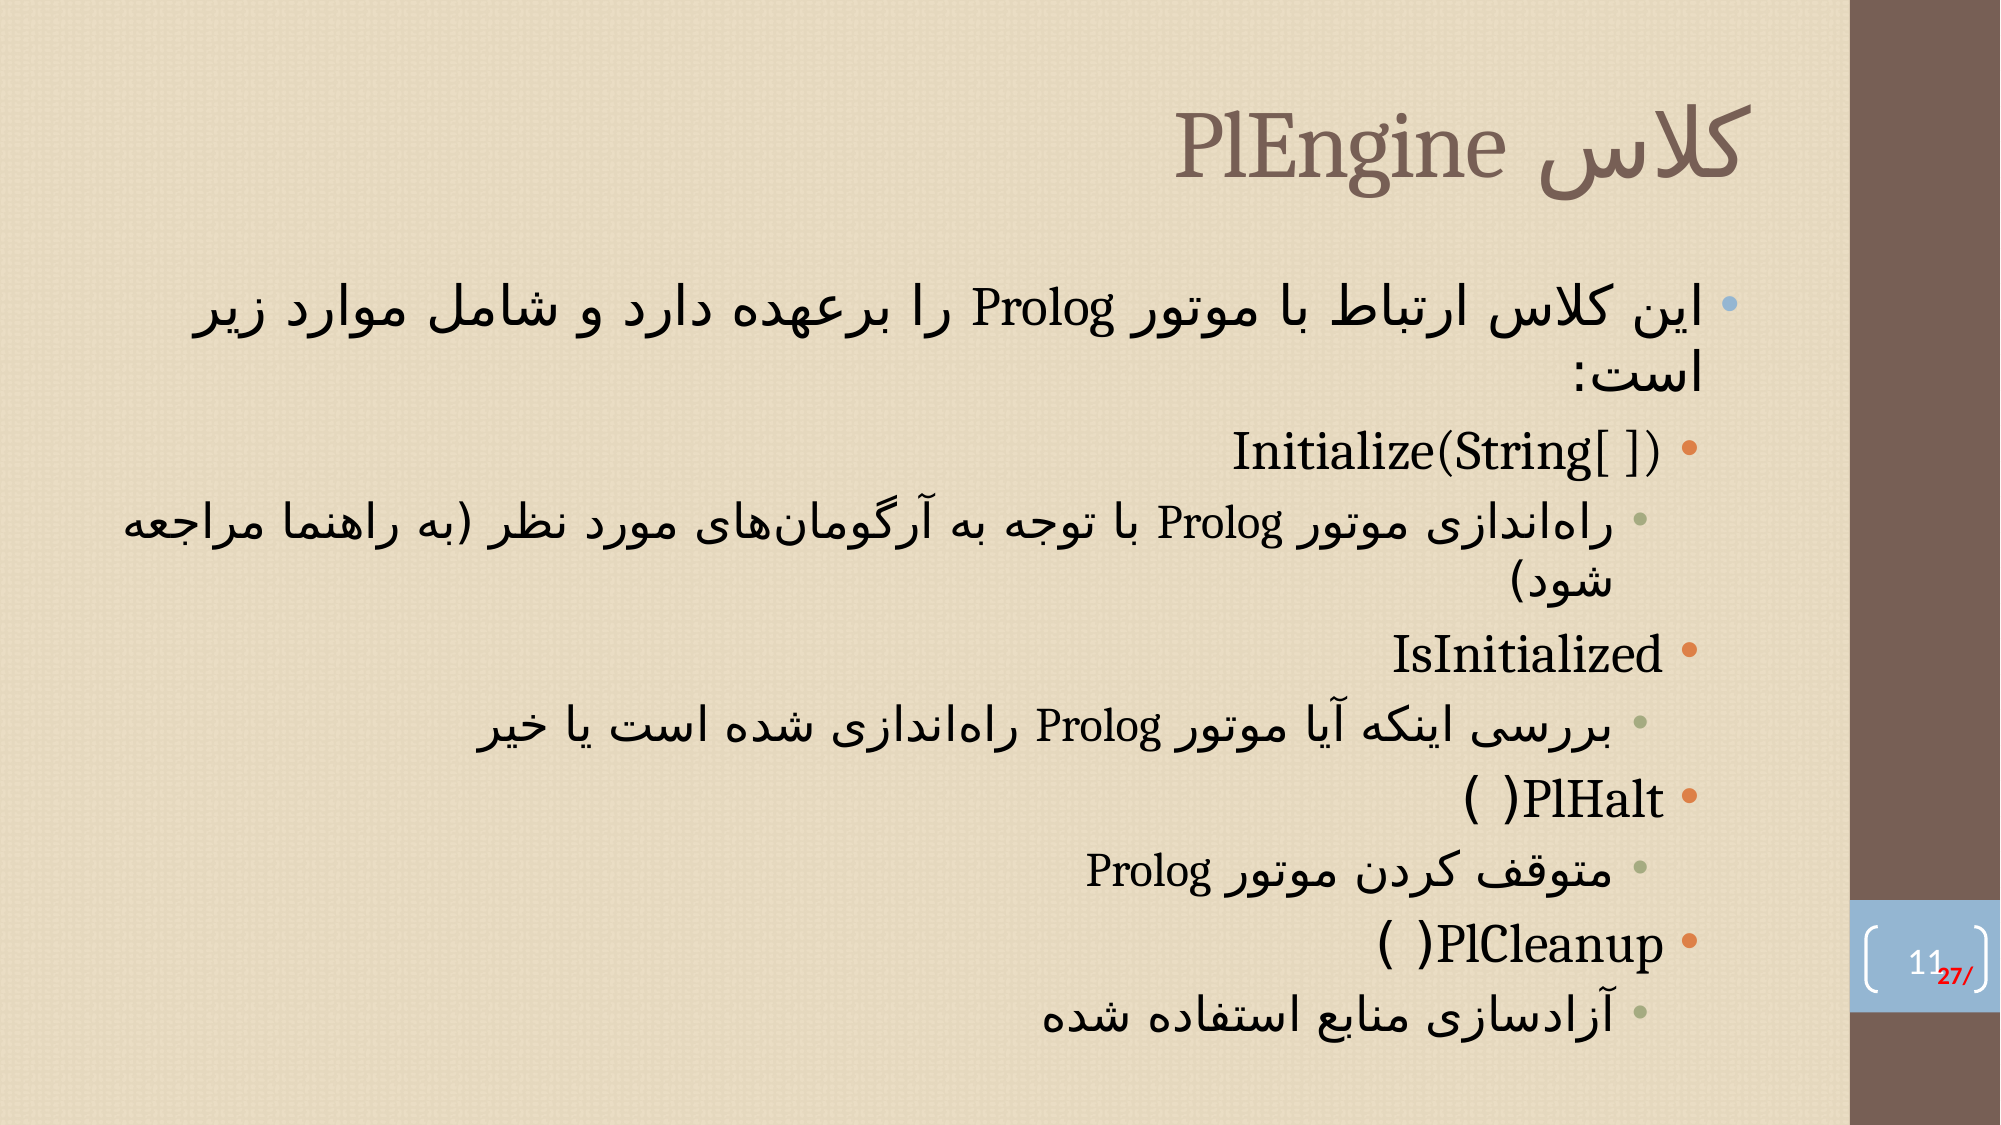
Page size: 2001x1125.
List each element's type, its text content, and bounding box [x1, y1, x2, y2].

list این کلاس ارتباط با موتور Prolog را برعهده دارد و شامل موارد زیر است: Initialize(String[ ]) راه‌اندازی موتور Prolog با توجه به آرگومان‌های مورد نظر (به راهنما مراجعه شود) IsInitialized بررسی اینکه آیا موتور Prolog راه‌اندازی شده است یا خیر PlHalt( ) متوقف کردن موتور Prolog PlCleanup( ) آزاد‌سازی منابع استفاده شده [99, 262, 1767, 1050]
text_box 27/ [1922, 951, 1989, 997]
title کلاس PlEngine [99, 45, 1767, 233]
slide_number 10 [1864, 925, 1988, 994]
